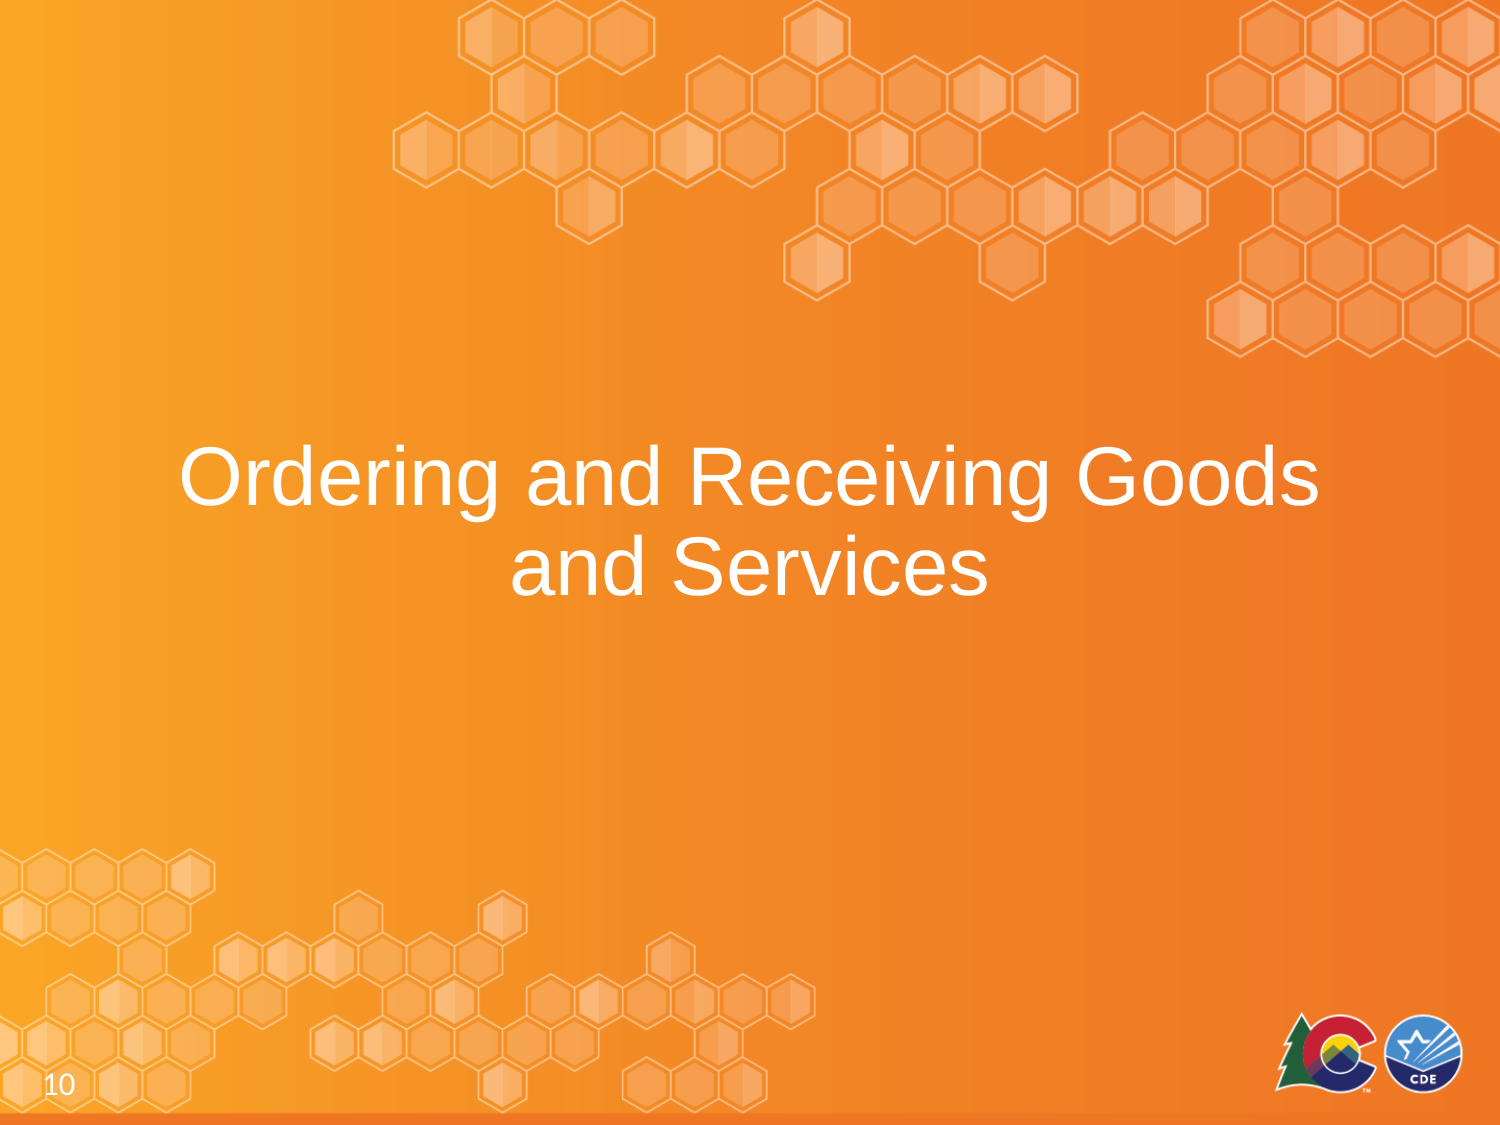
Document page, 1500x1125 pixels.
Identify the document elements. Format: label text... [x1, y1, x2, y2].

title Ordering and Receiving Goods and Services [112, 425, 1388, 810]
slide_number 10 [26, 1054, 365, 1115]
picture [0, 0, 1500, 1125]
